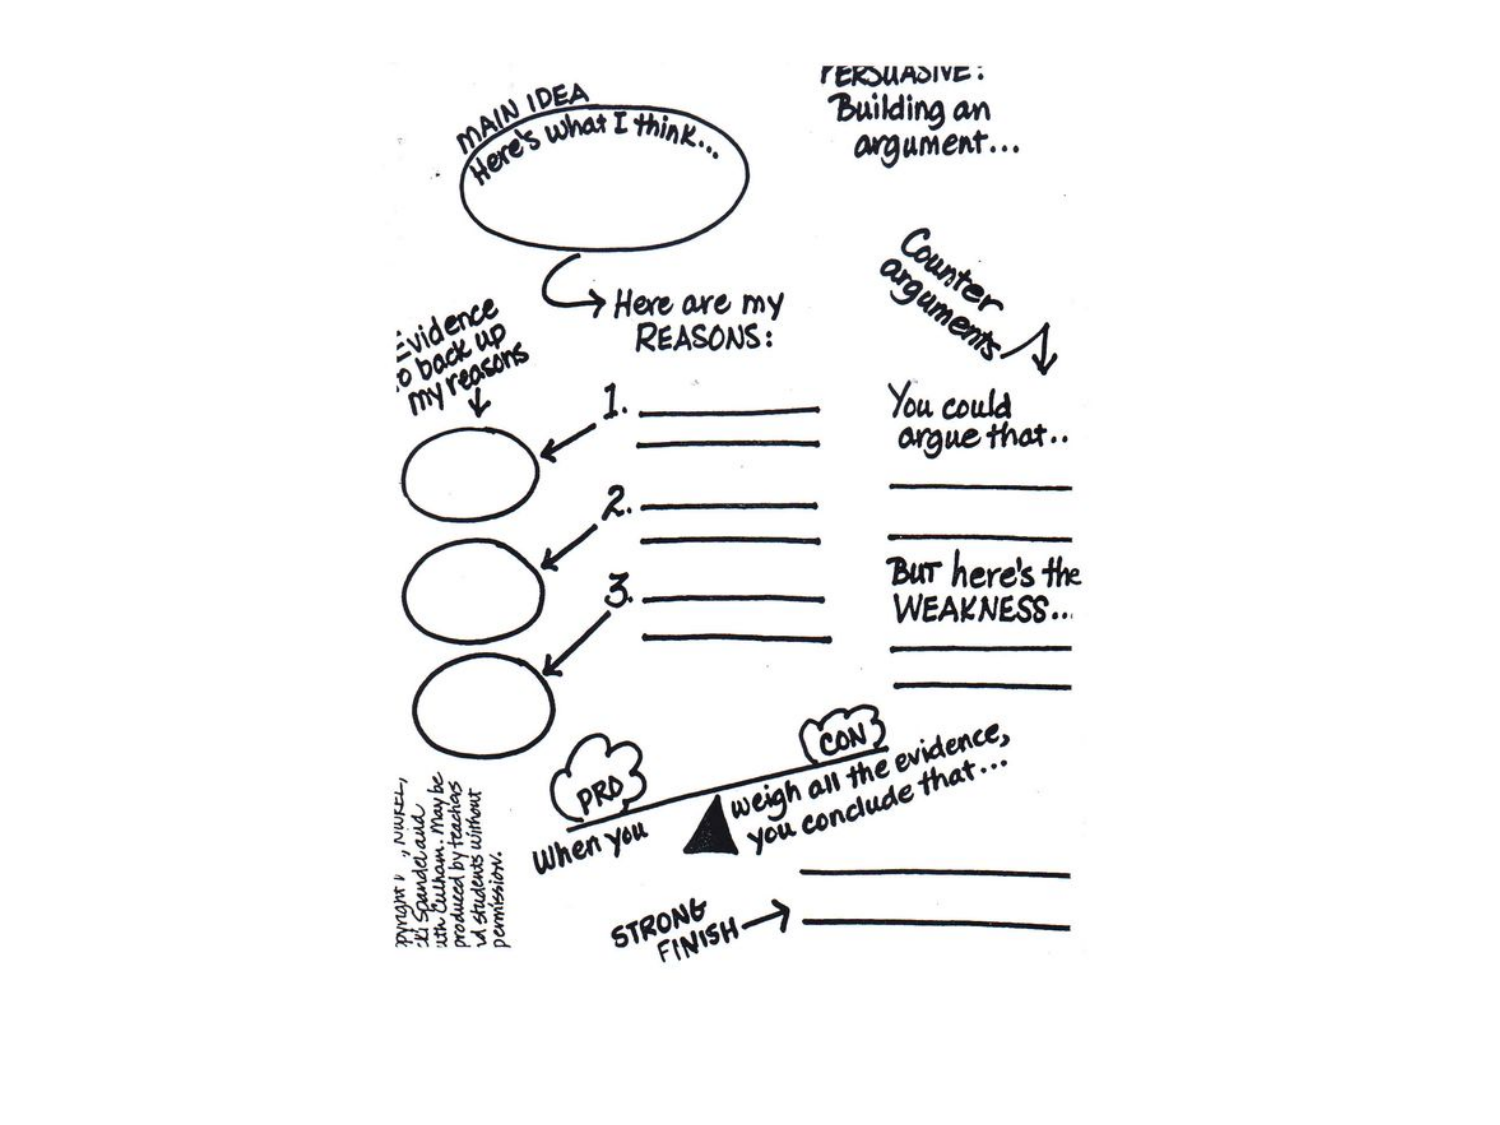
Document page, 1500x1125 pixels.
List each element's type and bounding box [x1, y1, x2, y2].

picture [374, 62, 1095, 1004]
